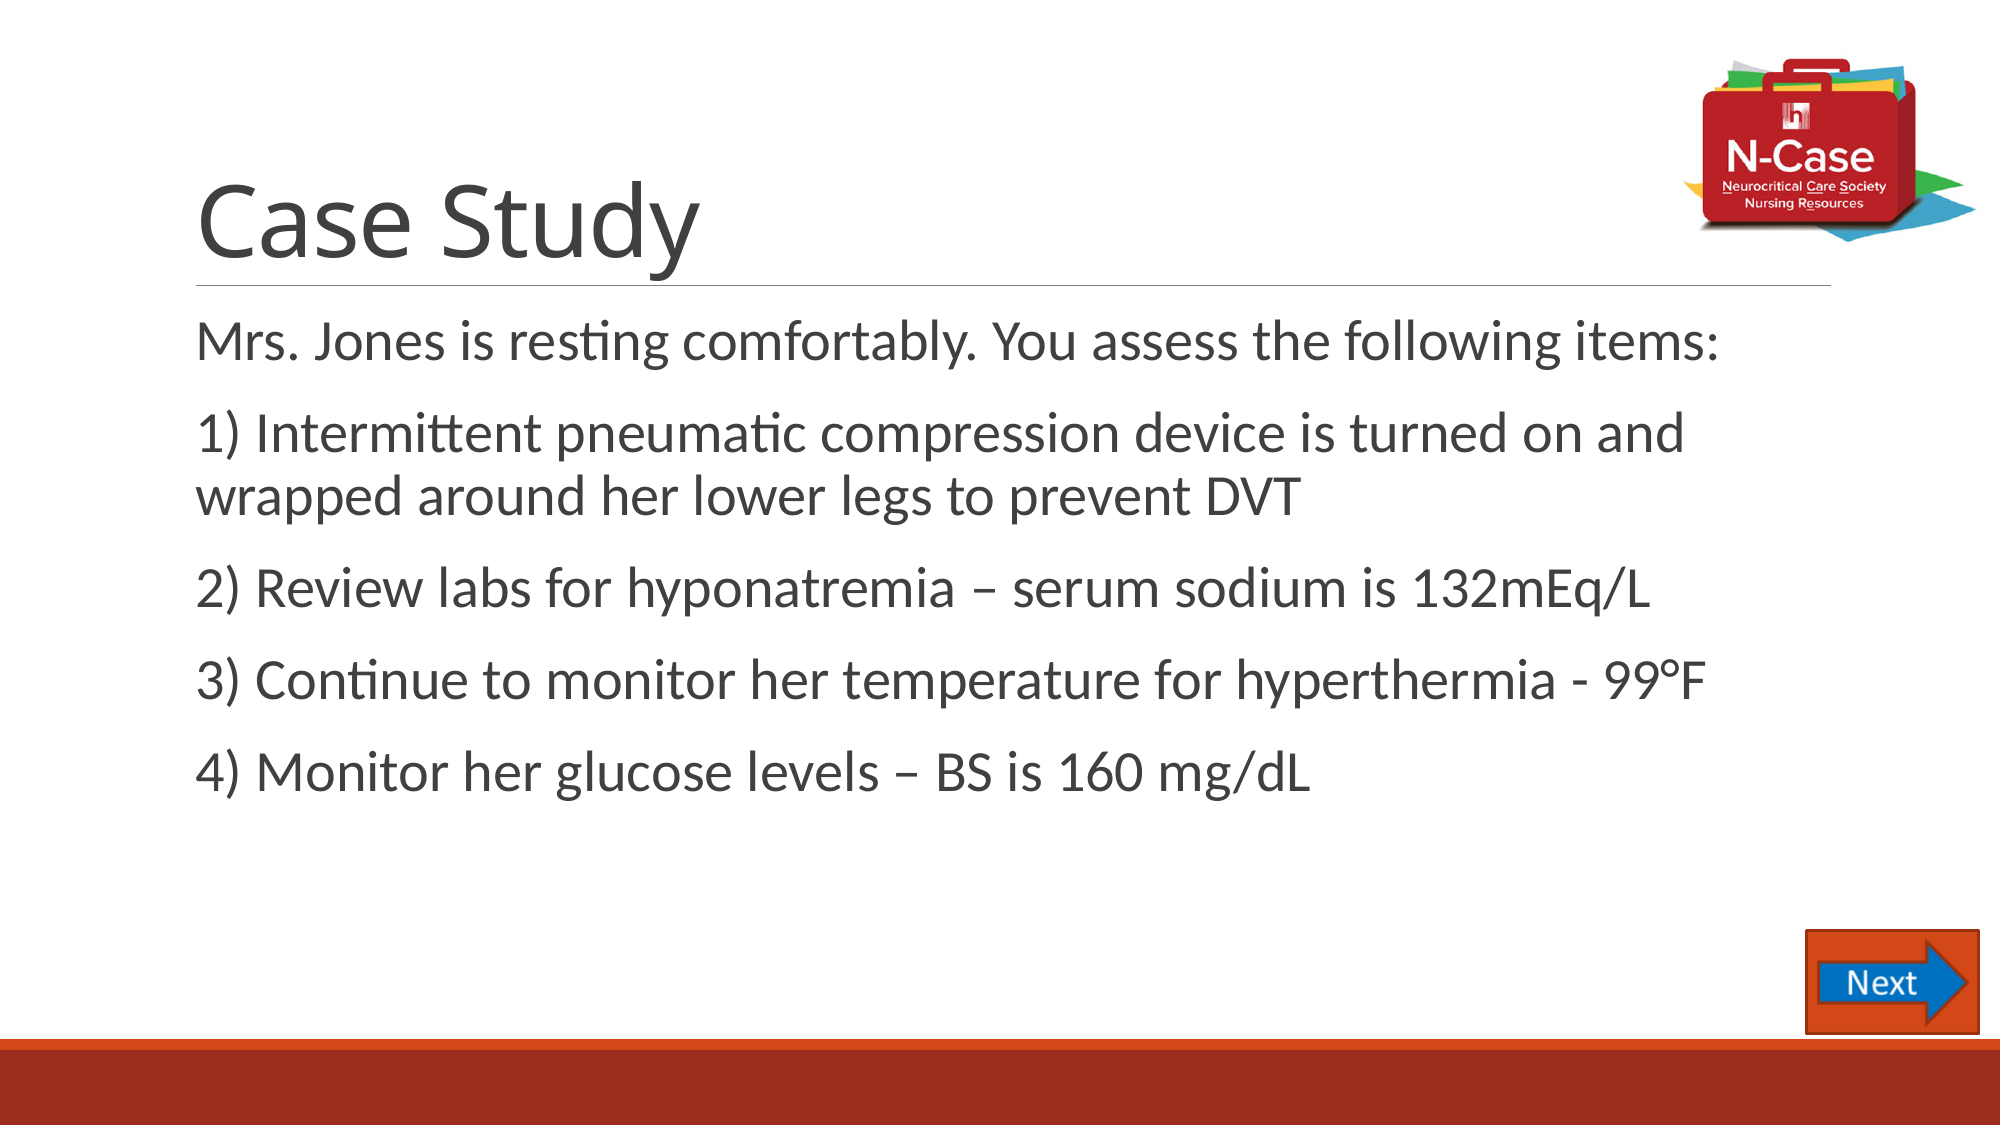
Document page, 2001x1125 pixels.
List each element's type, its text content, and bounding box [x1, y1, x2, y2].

list Mrs. Jones is resting comfortably. You assess the following items: 1) Intermittent pneumatic compression device is turned on and wrapped around her lower legs to prevent DVT 2) Review labs for hyponatremia – serum sodium is 132mEq/L 3) Continue to monitor her temperature for hyperthermia - 99°F 4) Monitor her glucose levels – BS is 160 mg/dL [180, 302, 1830, 963]
picture [1830, 51, 1982, 247]
title Case Study [180, 47, 1830, 285]
picture [1804, 929, 1980, 1036]
